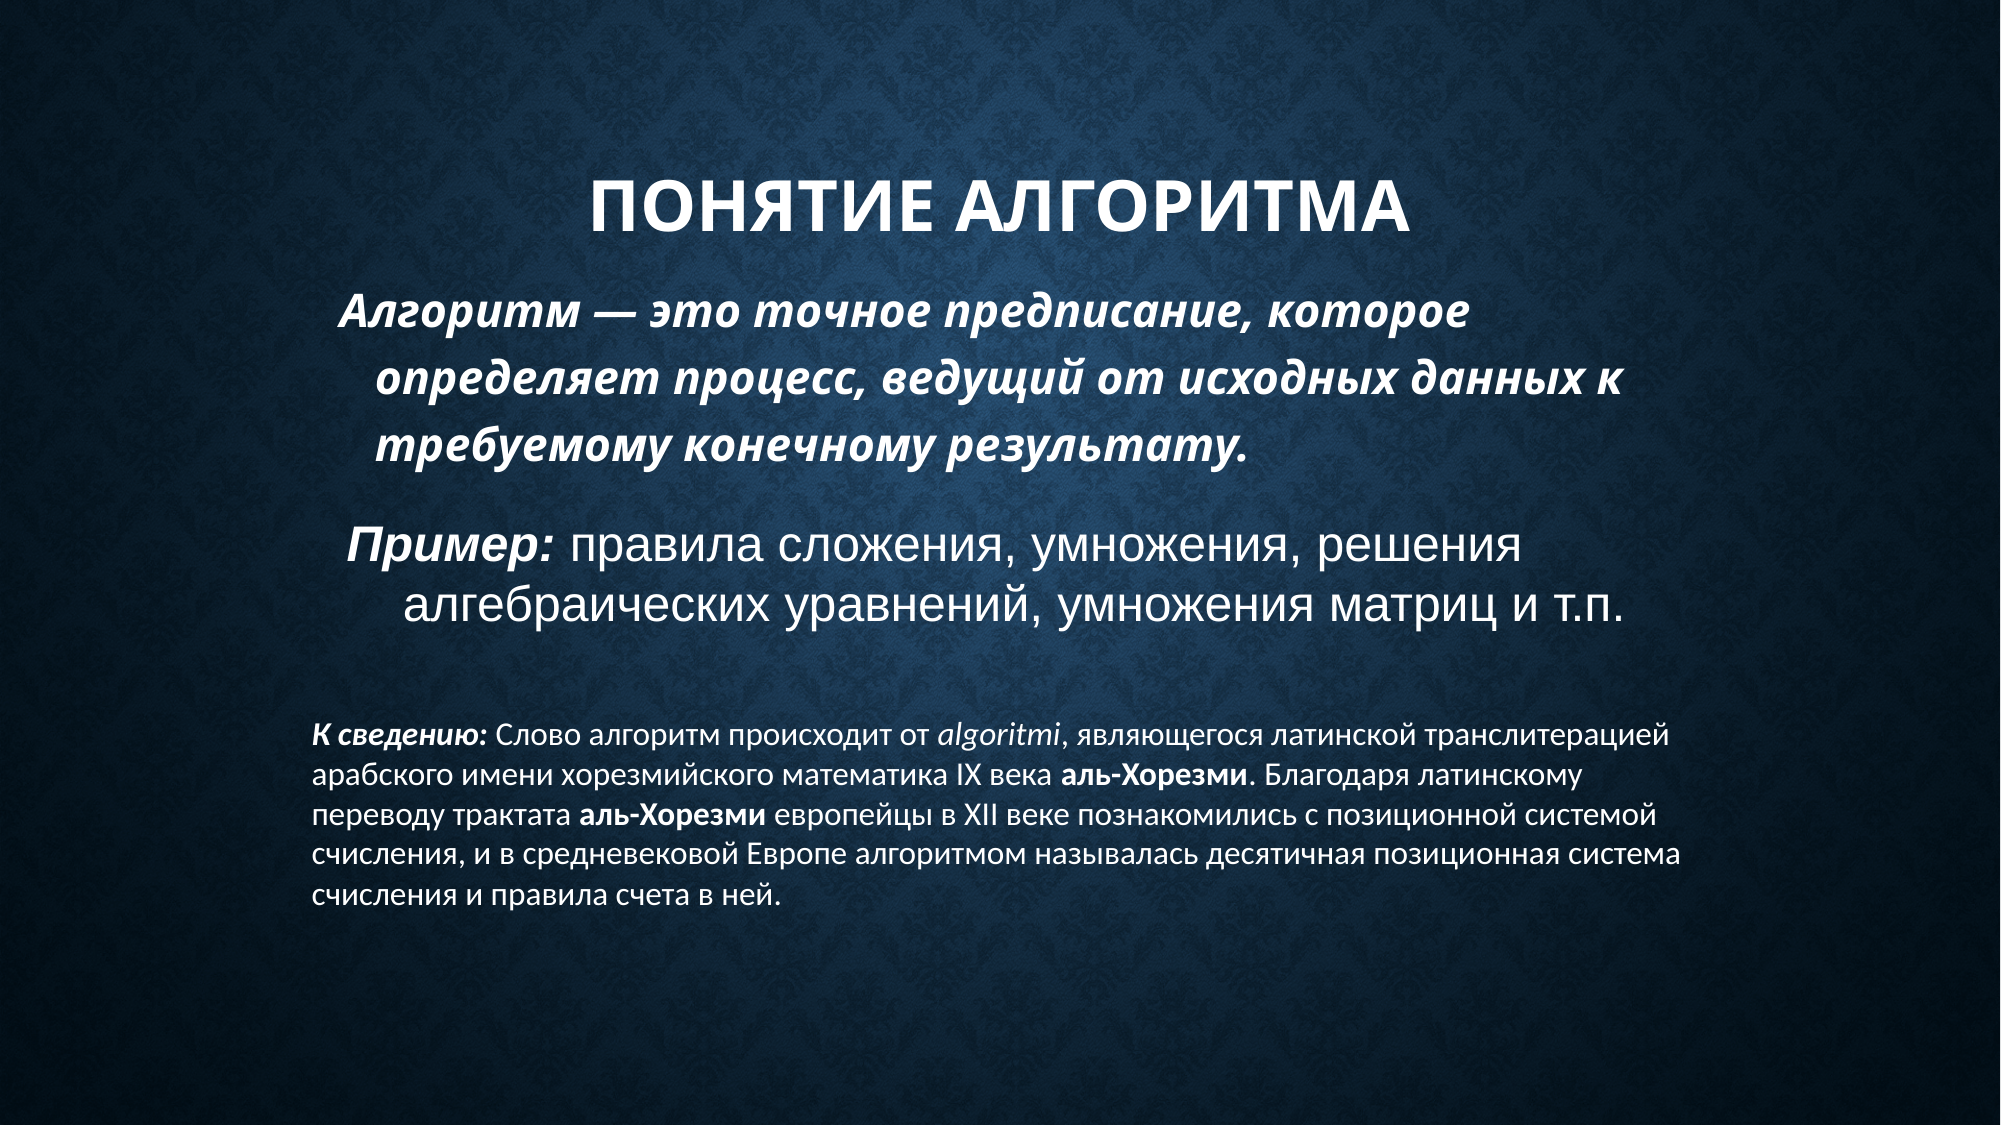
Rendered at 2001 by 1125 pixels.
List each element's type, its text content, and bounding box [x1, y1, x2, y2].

list Алгоритм — это точное предписание, которое определяет процесс, ведущий от исходных данных к требуемому конечному результату. [324, 262, 1675, 481]
text_box Пример: правила сложения, умножения, решения алгебраических уравнений, умножения матриц и т.п. [331, 503, 1682, 657]
title Понятие алгоритма [149, 99, 1849, 318]
text_box К сведению: Слово алгоритм происходит от algoritmi, являющегося латинской транслитерацией арабского имени хорезмийского математика IX века аль-Хорезми. Благодаря латинскому переводу трактата аль-Хорезми европейцы в XII веке познакомились с позиционной системой счисления, и в средневековой Европе алгоритмом называлась десятичная позиционная система счисления и правила счета в ней. [296, 704, 1704, 919]
